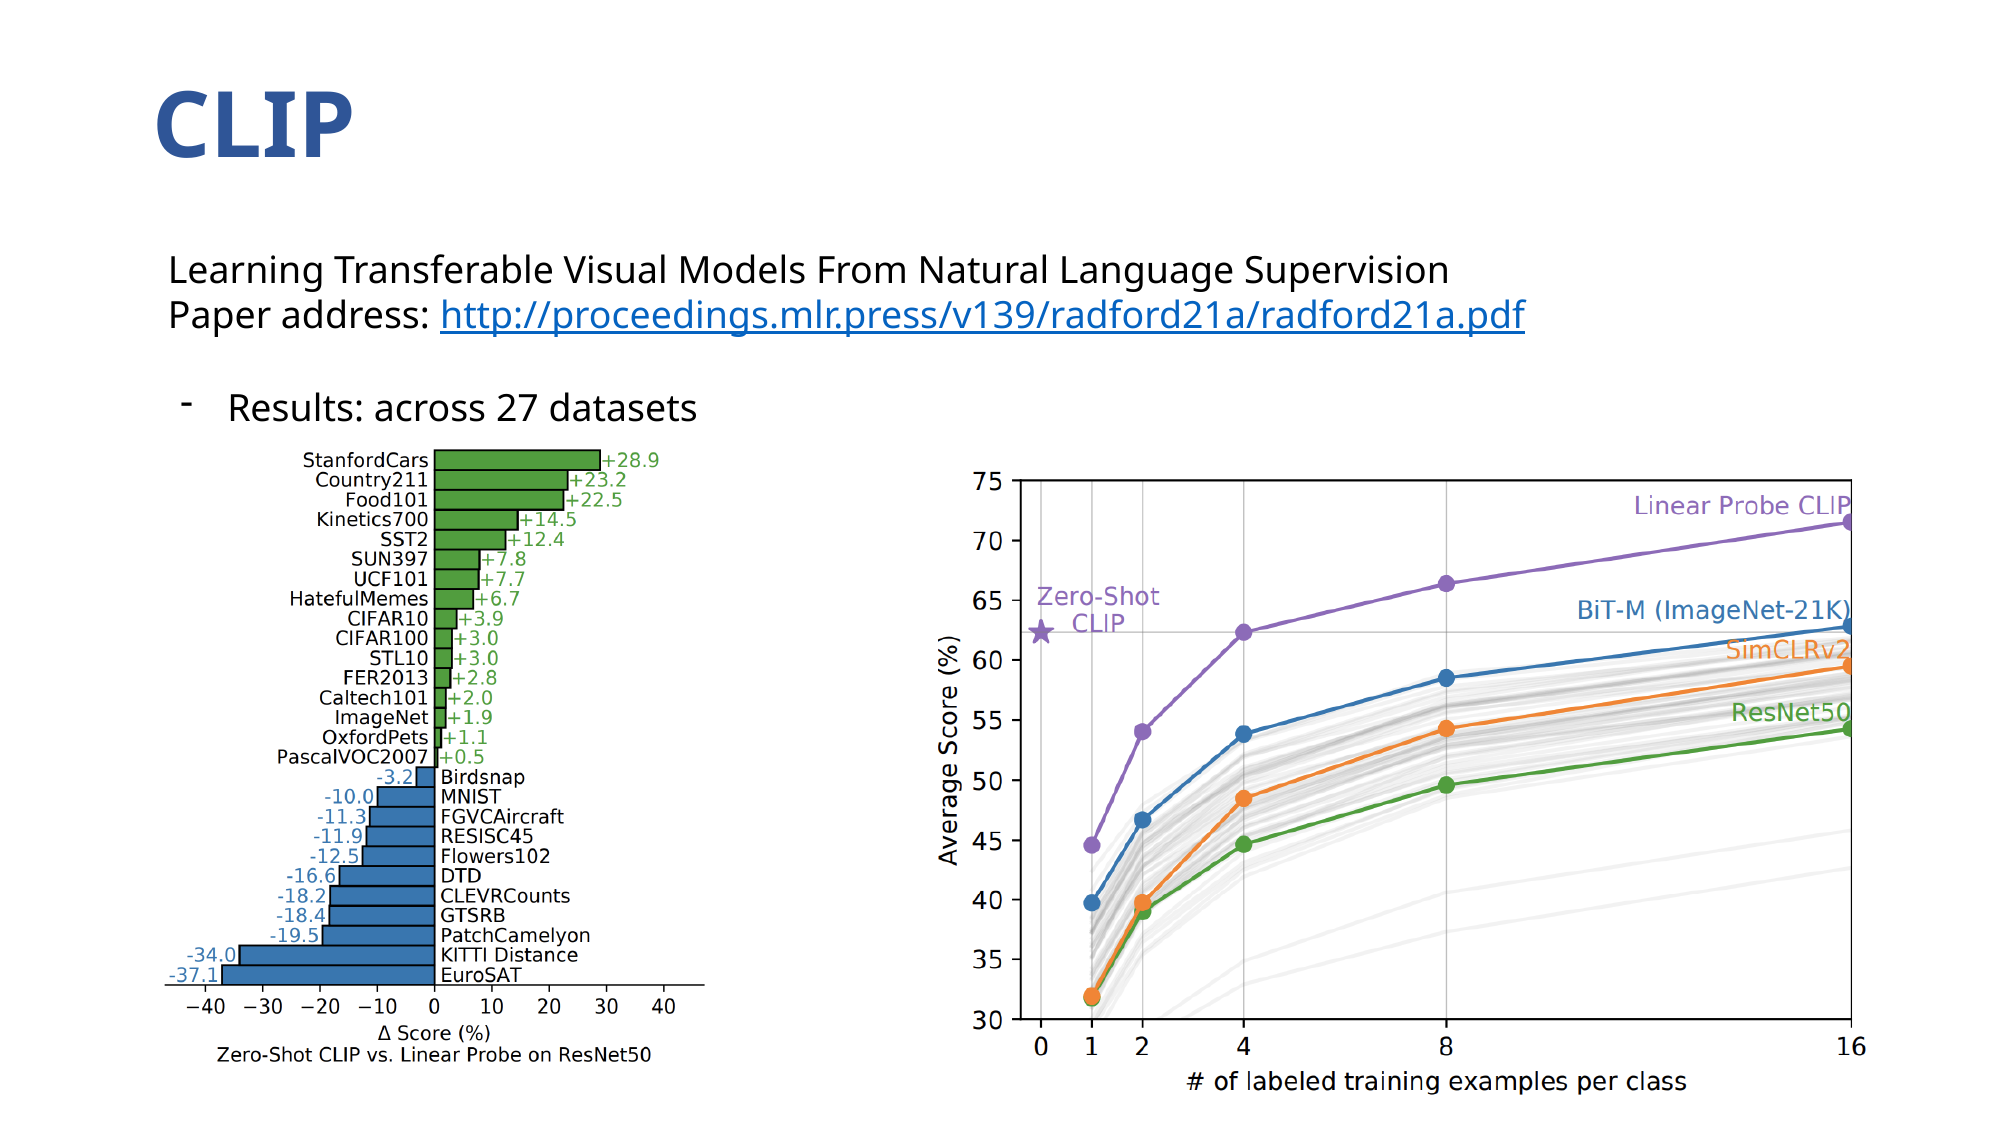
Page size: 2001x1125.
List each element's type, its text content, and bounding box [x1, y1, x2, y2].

picture [153, 444, 710, 1066]
picture [914, 455, 1890, 1113]
text_box Results: across 27 datasets [165, 331, 1847, 662]
title CLIP [137, 59, 1863, 196]
text_box Learning Transferable Visual Models From Natural Language Supervision Paper address: http://proceedings.mlr.press/v139/radford21a/radford21a.pdf [153, 238, 1806, 350]
